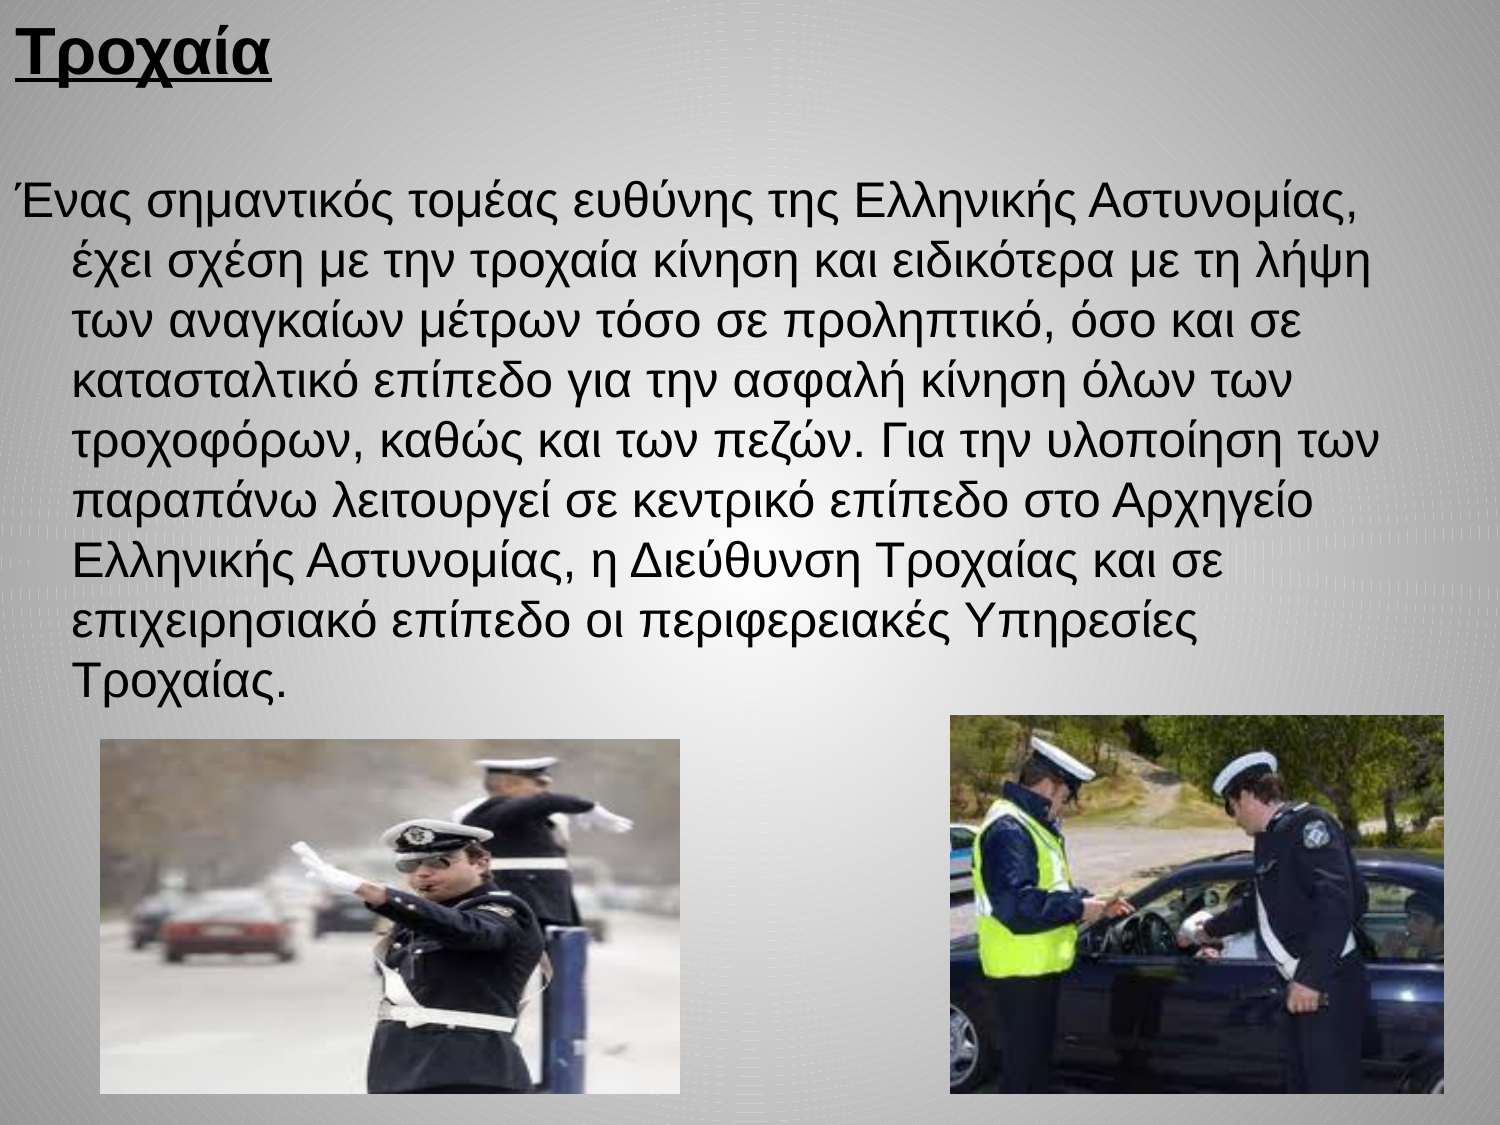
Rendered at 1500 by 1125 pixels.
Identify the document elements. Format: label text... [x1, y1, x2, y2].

picture [950, 715, 1445, 1094]
picture [100, 739, 680, 1094]
list Τροχαία Ένας σημαντικός τομέας ευθύνης της Ελληνικής Αστυνομίας, έχει σχέση με την τροχαία κίνηση και ειδικότερα με τη λήψη των αναγκαίων μέτρων τόσο σε προληπτικό, όσο και σε κατασταλτικό επίπεδο για την ασφαλή κίνηση όλων των τροχοφόρων, καθώς και των πεζών. Για την υλοποίηση των παραπάνω λειτουργεί σε κεντρικό επίπεδο στο Αρχηγείο Ελληνικής Αστυνομίας, η Διεύθυνση Τροχαίας και σε επιχειρησιακό επίπεδο οι περιφερειακές Υπηρεσίες Τροχαίας. [0, 0, 1425, 858]
